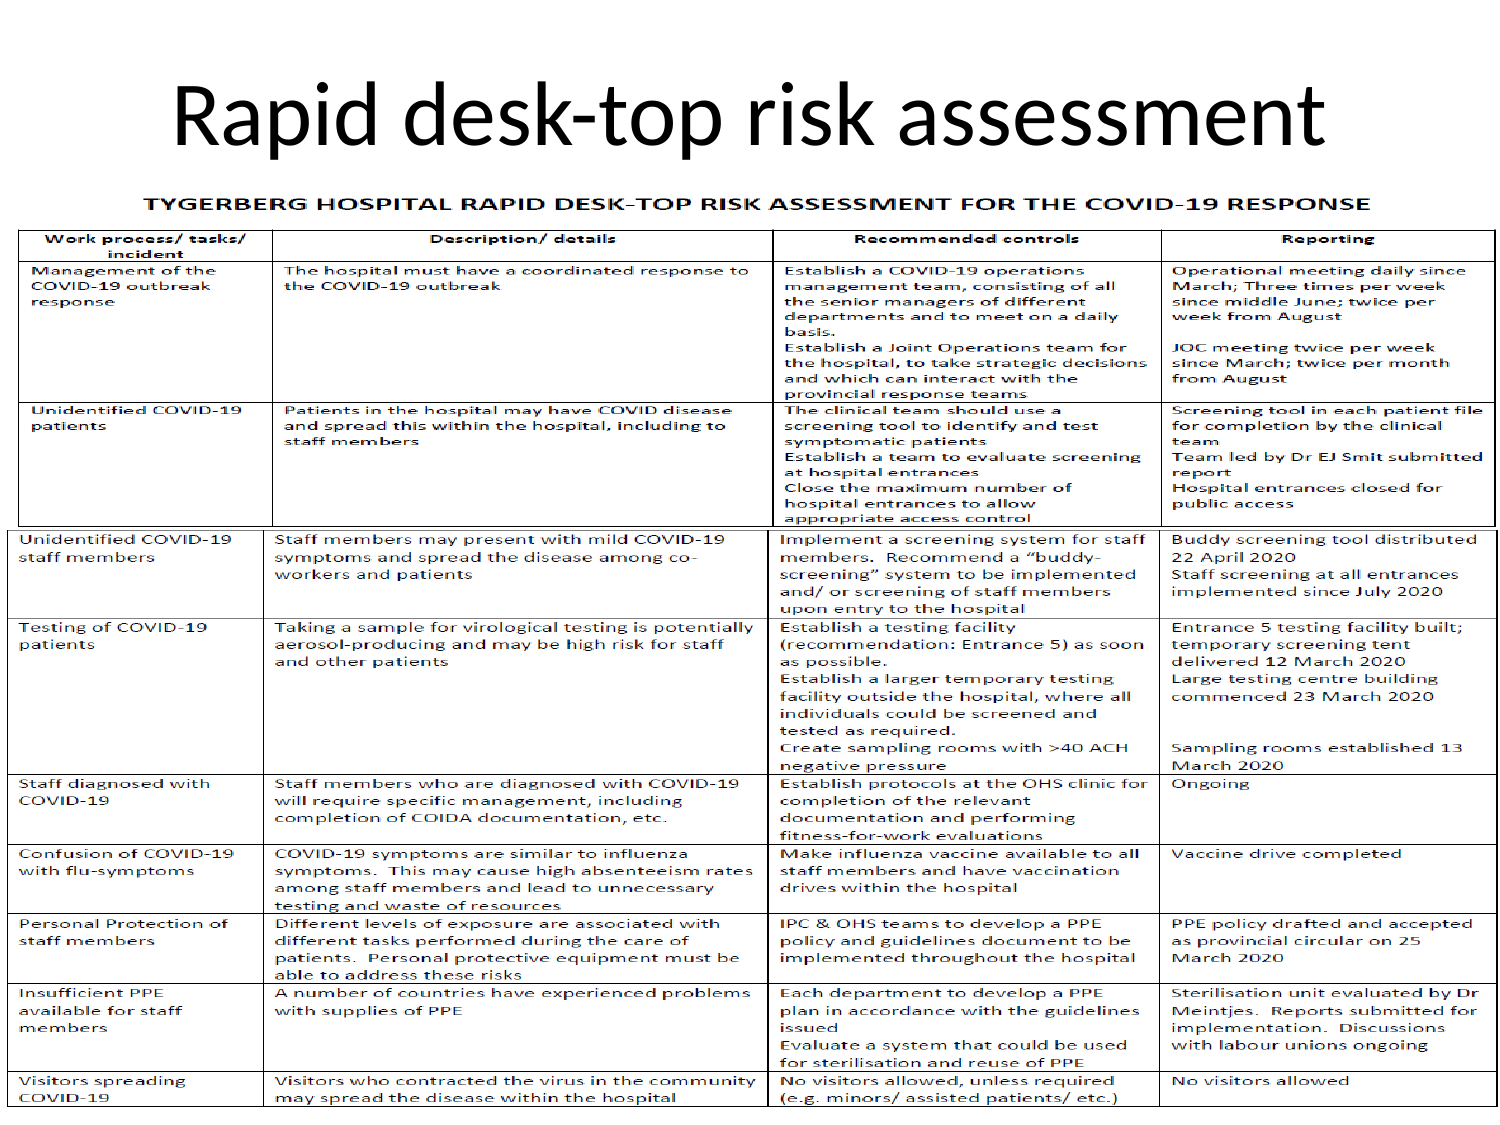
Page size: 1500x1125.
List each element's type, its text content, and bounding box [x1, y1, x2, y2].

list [3, 194, 1500, 526]
title Rapid desk-top risk assessment [75, 45, 1425, 173]
picture [2, 526, 1500, 1109]
